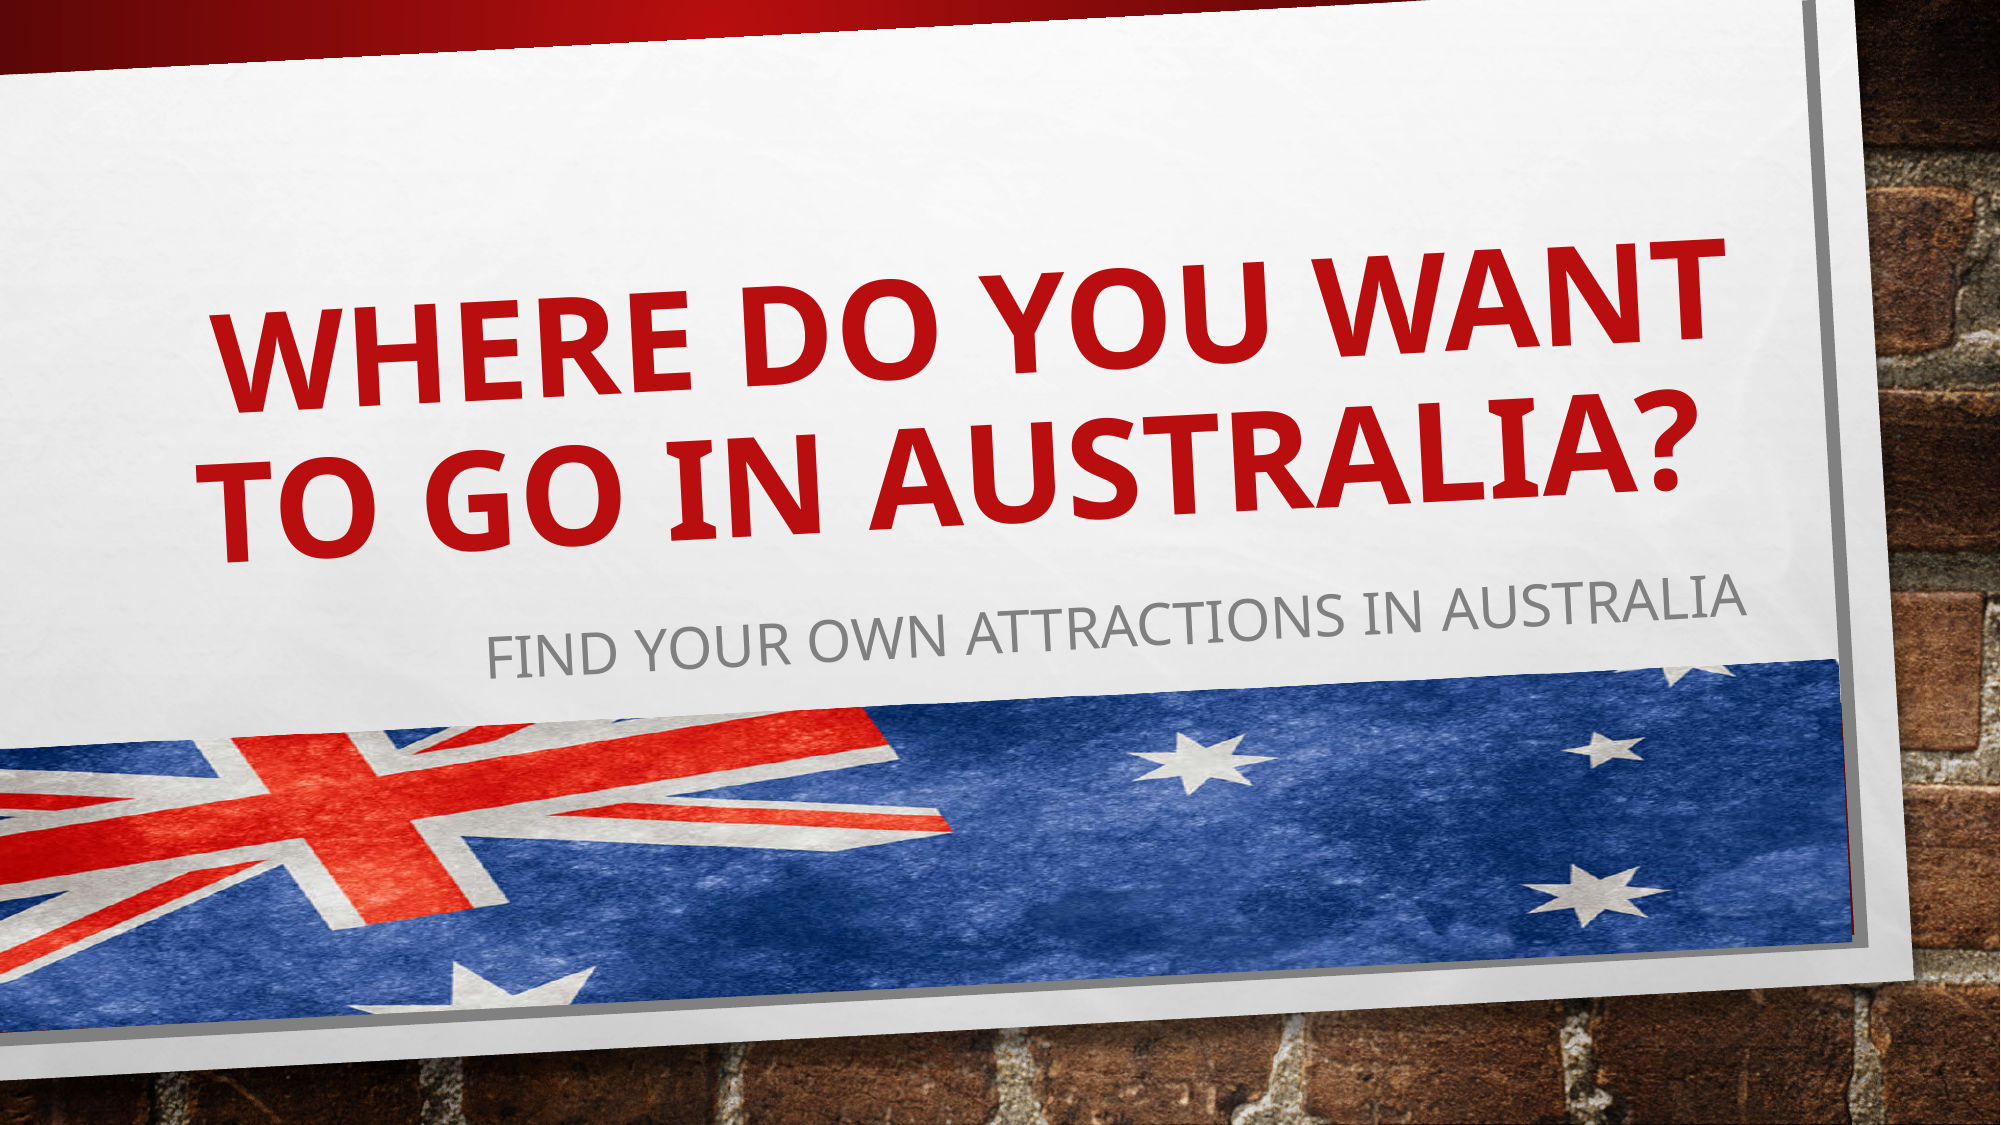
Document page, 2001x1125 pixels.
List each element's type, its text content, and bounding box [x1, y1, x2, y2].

subtitle Find your own attractions in Australia [159, 533, 1763, 703]
picture [0, 0, 2000, 1125]
title Where do you want to go in Australia? [135, 67, 1758, 605]
